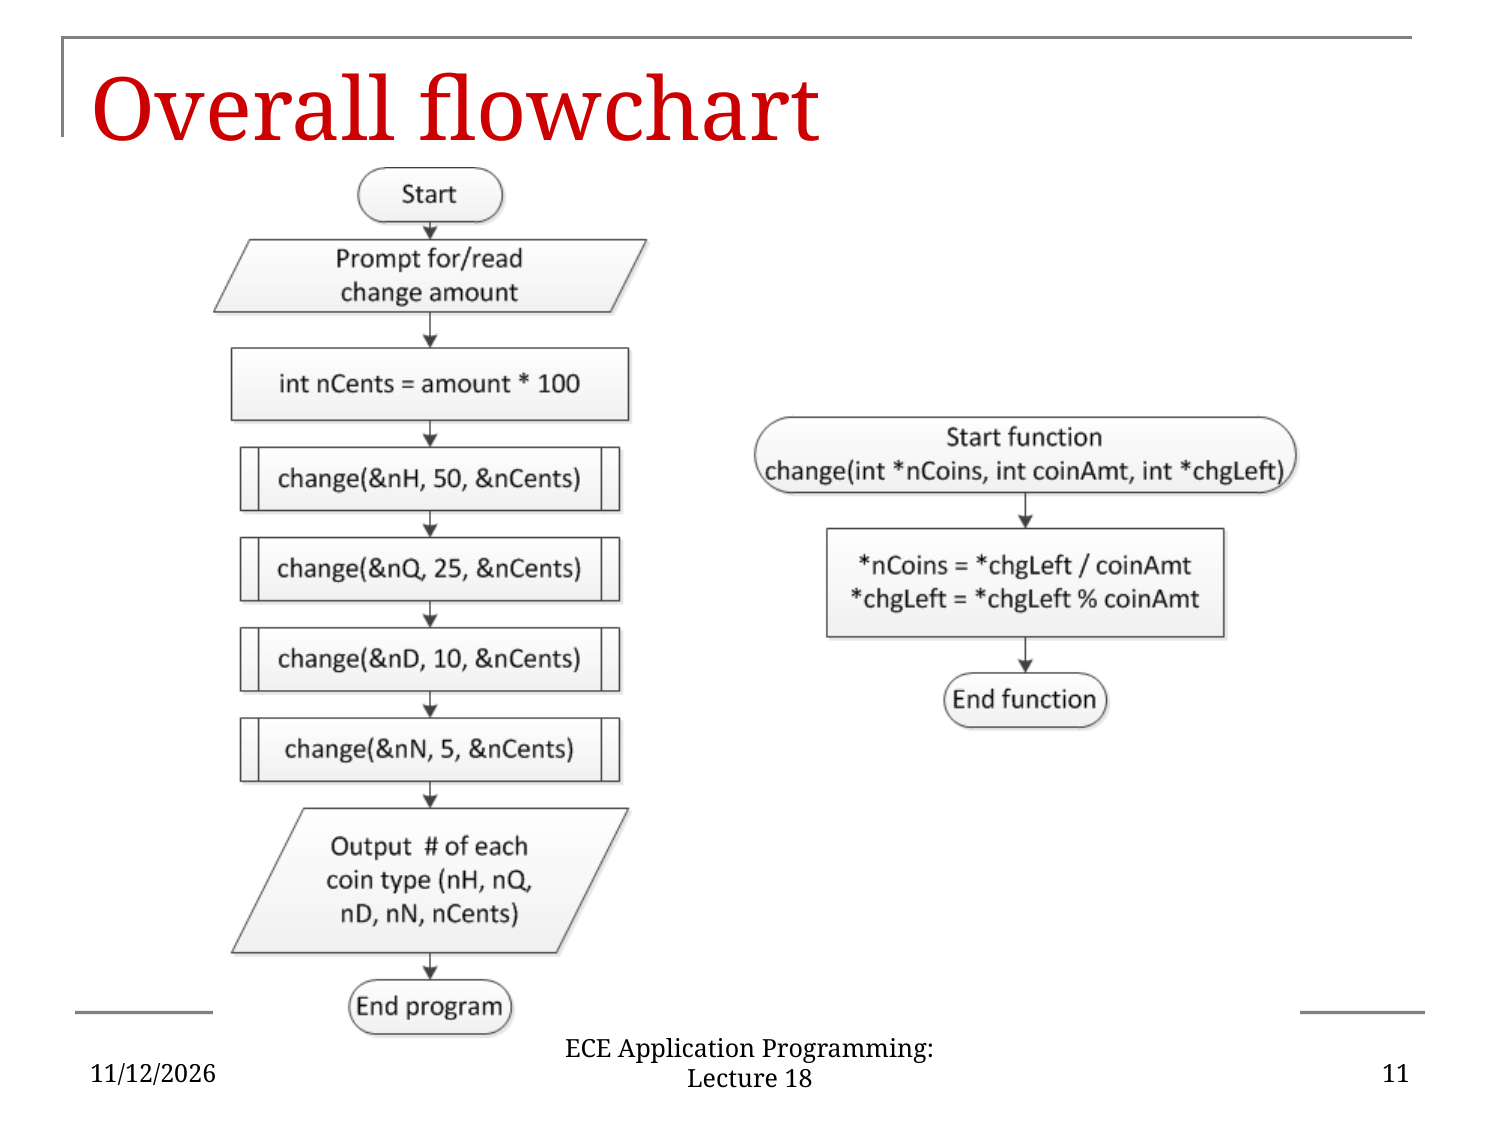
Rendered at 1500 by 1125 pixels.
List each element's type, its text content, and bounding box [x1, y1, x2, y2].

picture [213, 167, 1301, 1038]
title Overall flowchart [75, 45, 1425, 163]
slide_number 11 [1074, 1023, 1426, 1100]
footer ECE Application Programming: Lecture 18 [512, 1046, 988, 1101]
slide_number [74, 1023, 426, 1100]
